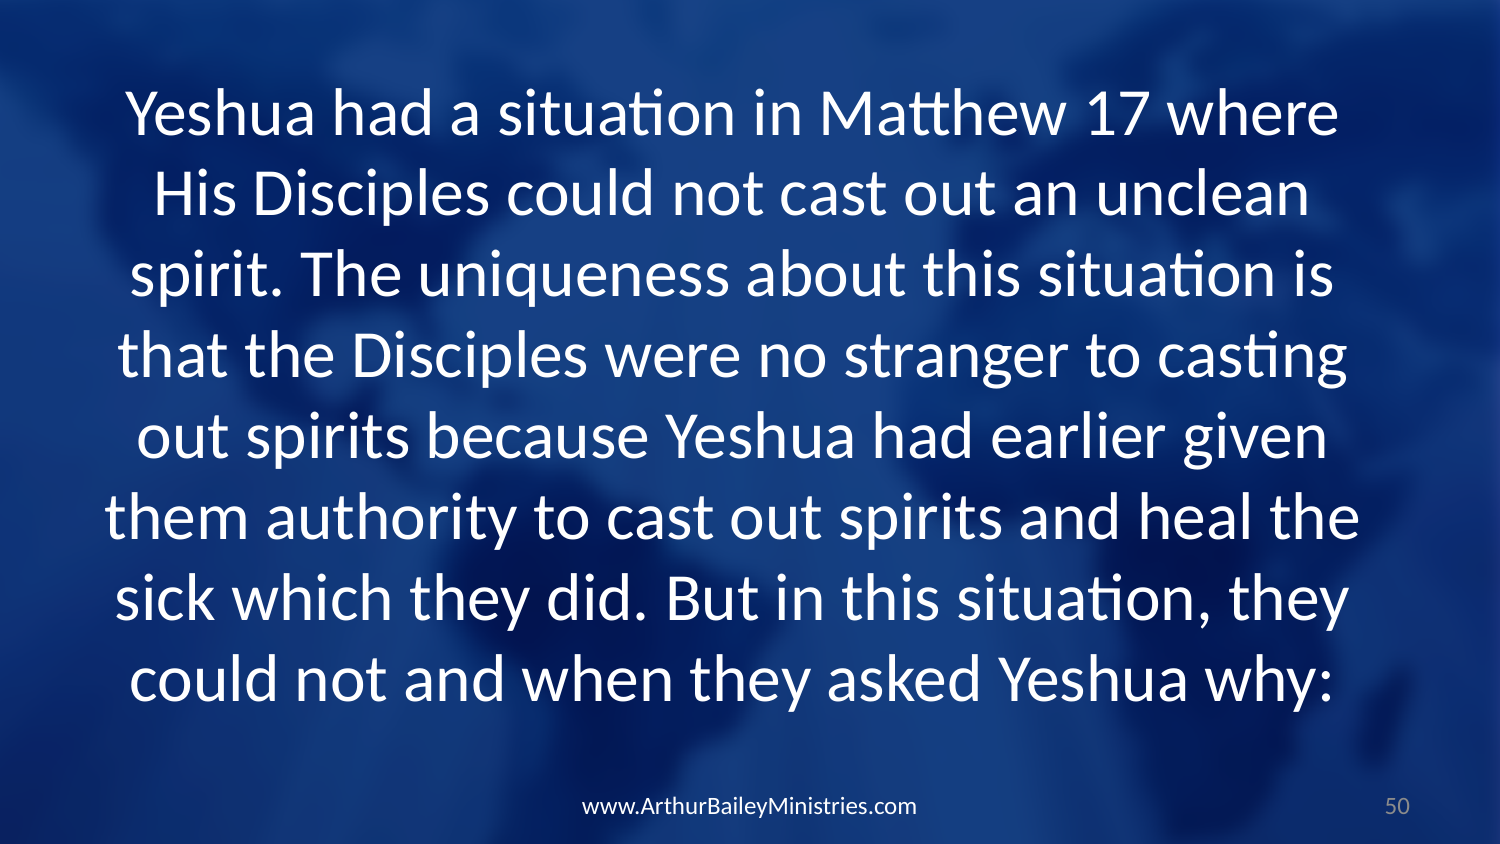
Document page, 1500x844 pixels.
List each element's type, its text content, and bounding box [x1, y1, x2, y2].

footer www.ArthurBaileyMinistries.com [512, 782, 988, 827]
picture [0, 0, 1500, 844]
list Yeshua had a situation in Matthew 17 where His Disciples could not cast out an unclean spirit. The uniqueness about this situation is that the Disciples were no stranger to casting out spirits because Yeshua had earlier given them authority to cast out spirits and heal the sick which they did. But in this situation, they could not and when they asked Yeshua why: [85, 60, 1381, 741]
slide_number 50 [1074, 782, 1425, 827]
